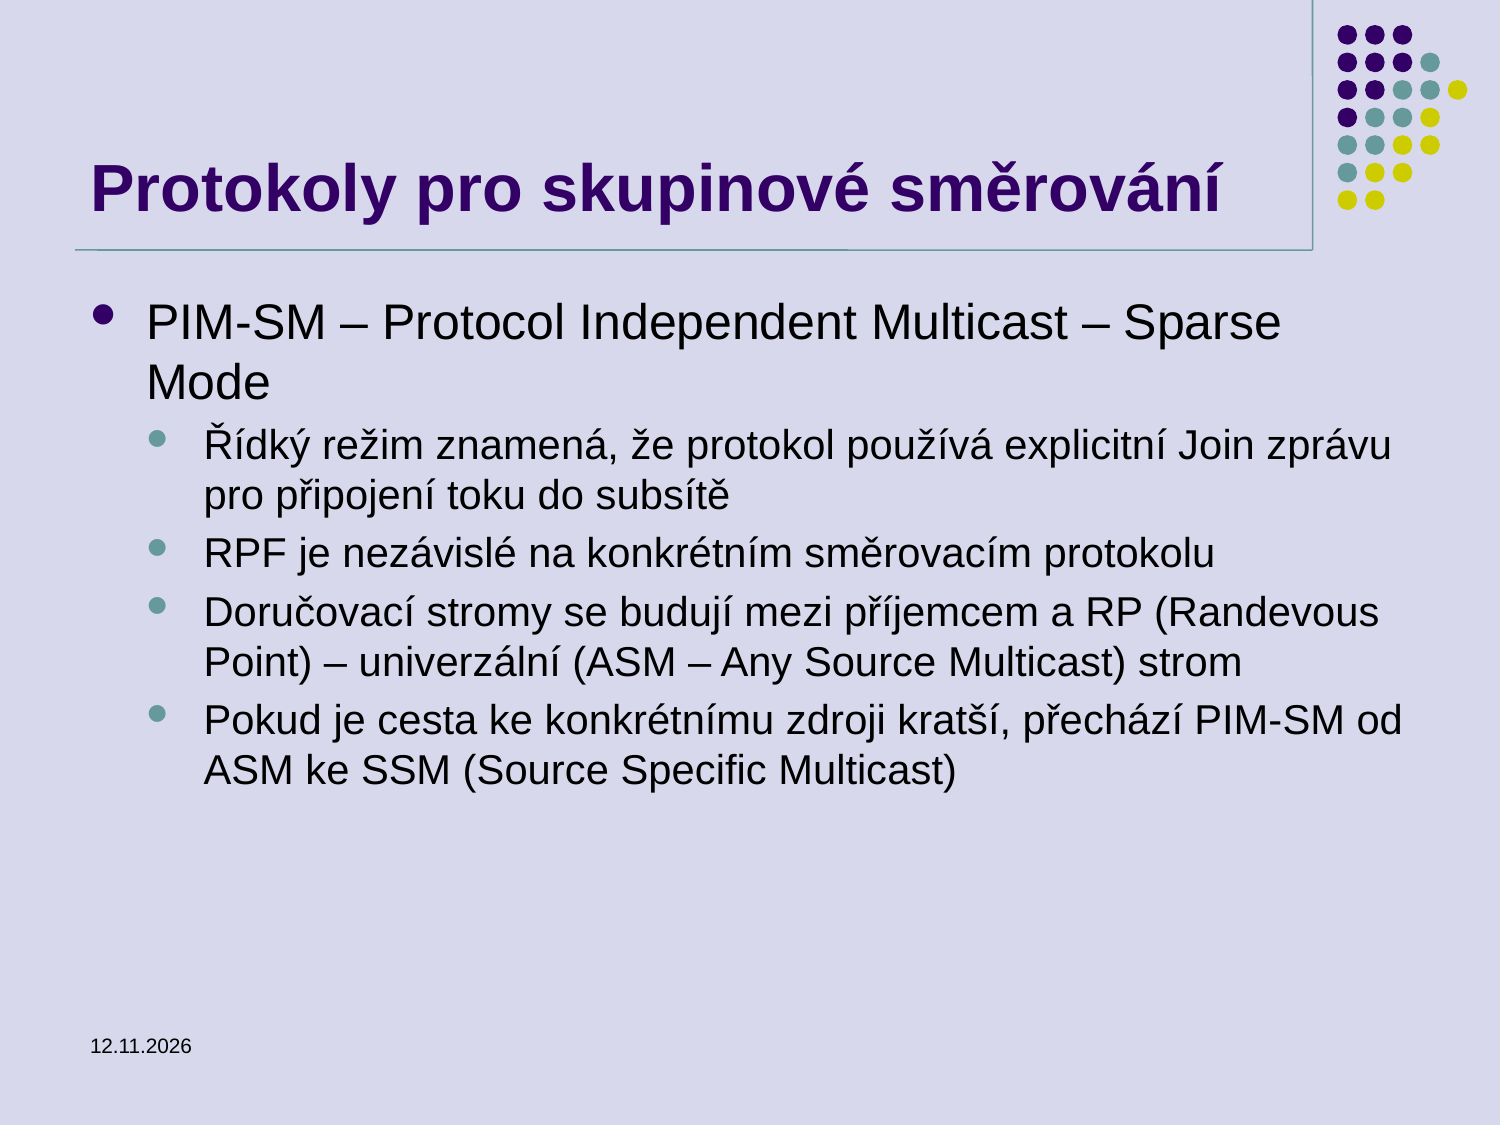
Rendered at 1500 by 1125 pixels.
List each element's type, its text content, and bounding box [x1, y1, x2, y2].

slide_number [75, 1025, 425, 1100]
title Protokoly pro skupinové směrování [75, 20, 1313, 233]
list PIM-SM – Protocol Independent Multicast – Sparse Mode Řídký režim znamená, že protokol používá explicitní Join zprávu pro připojení toku do subsítě RPF je nezávislé na konkrétním směrovacím protokolu Doručovací stromy se budují mezi příjemcem a RP (Randevous Point) – univerzální (ASM – Any Source Multicast) strom Pokud je cesta ke konkrétnímu zdroji kratší, přechází PIM-SM od ASM ke SSM (Source Specific Multicast) [75, 282, 1425, 1006]
